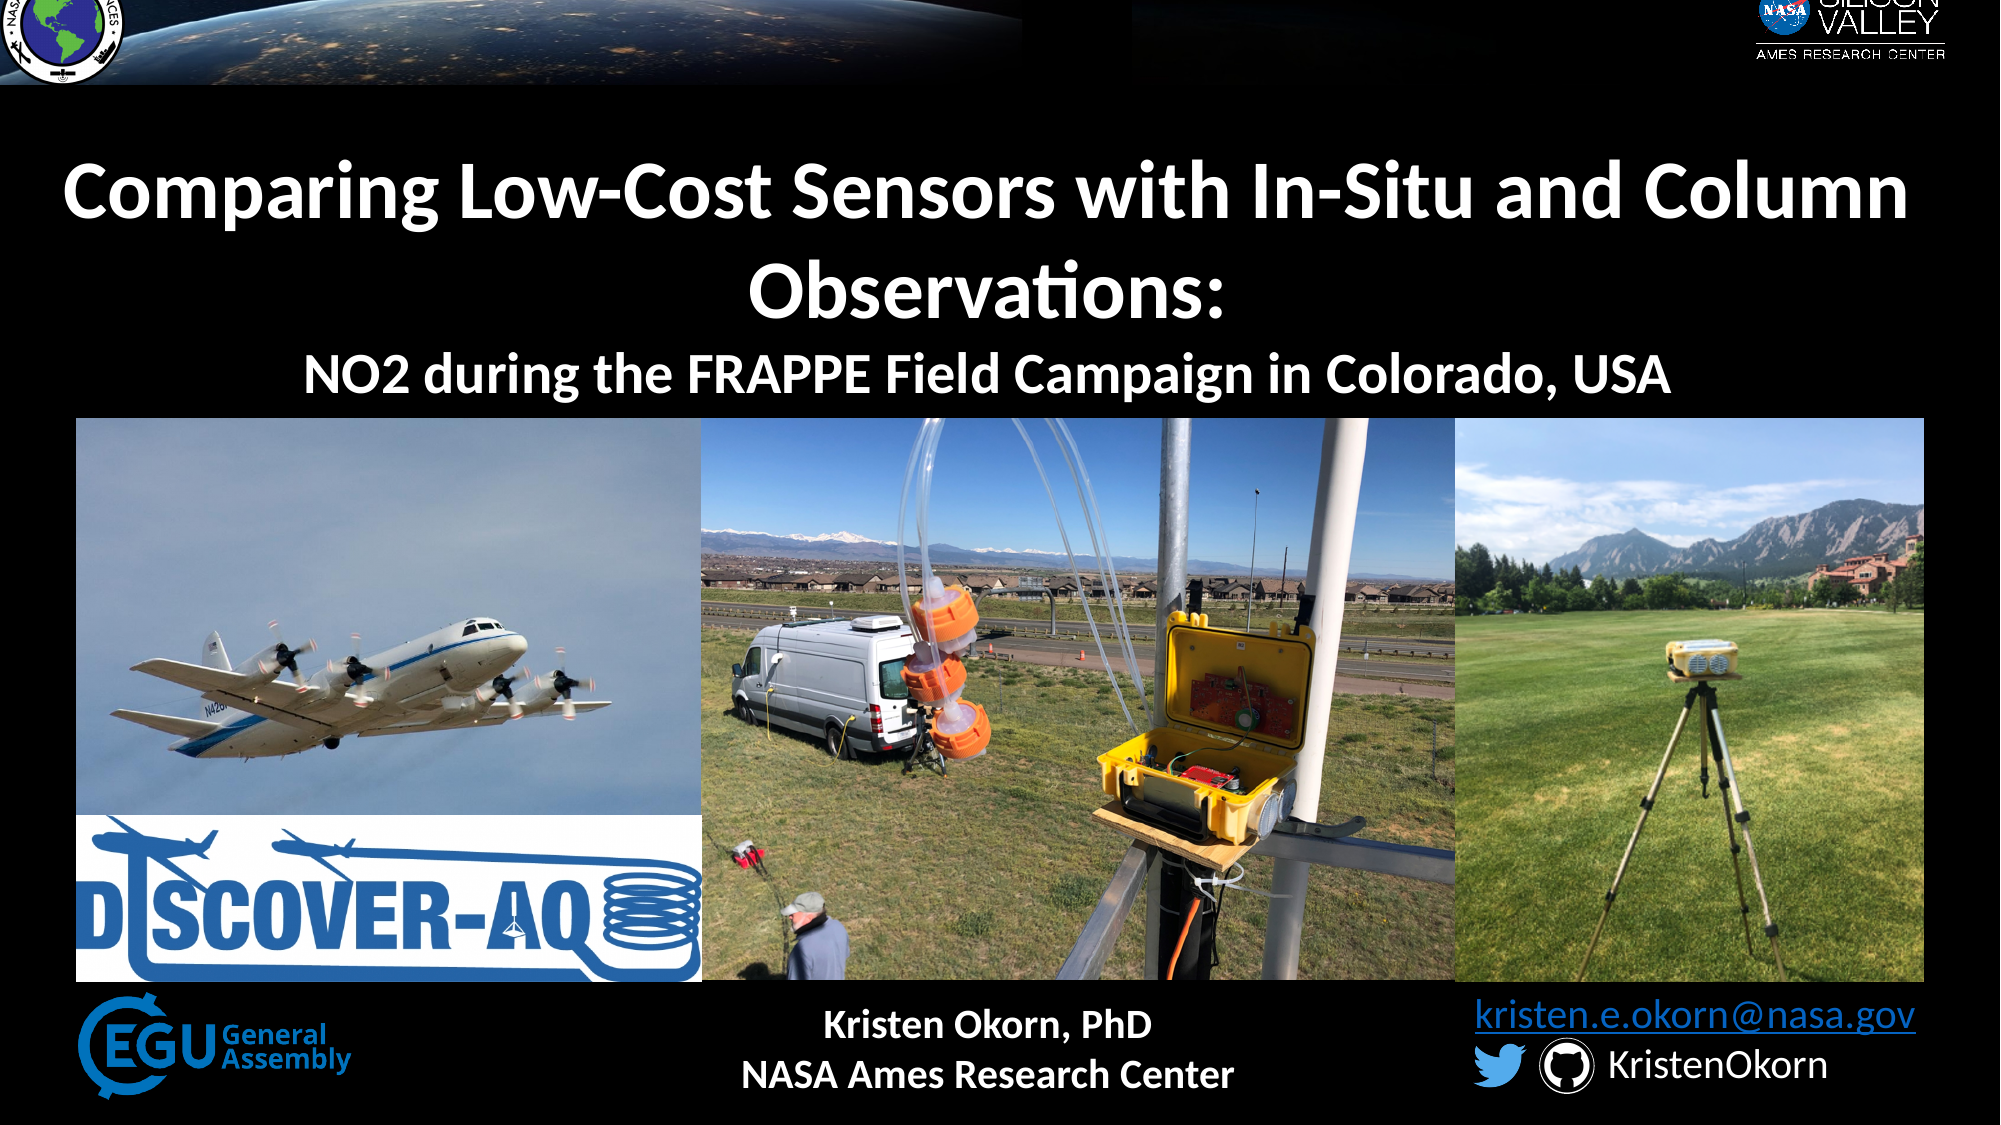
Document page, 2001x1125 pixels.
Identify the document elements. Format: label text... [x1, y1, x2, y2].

text_box Comparing Low-Cost Sensors with In-Situ and Column Observations: NO2 during the FRAPPE Field Campaign in Colorado, USA [13, 128, 1963, 413]
picture [67, 418, 1924, 1113]
text_box kristen.e.okorn@nasa.gov KristenOkorn [1412, 979, 1978, 1095]
picture [1459, 1026, 1595, 1106]
text_box Kristen Okorn, PhD NASA Ames Research Center [705, 989, 1271, 1105]
picture [0, 0, 2000, 86]
